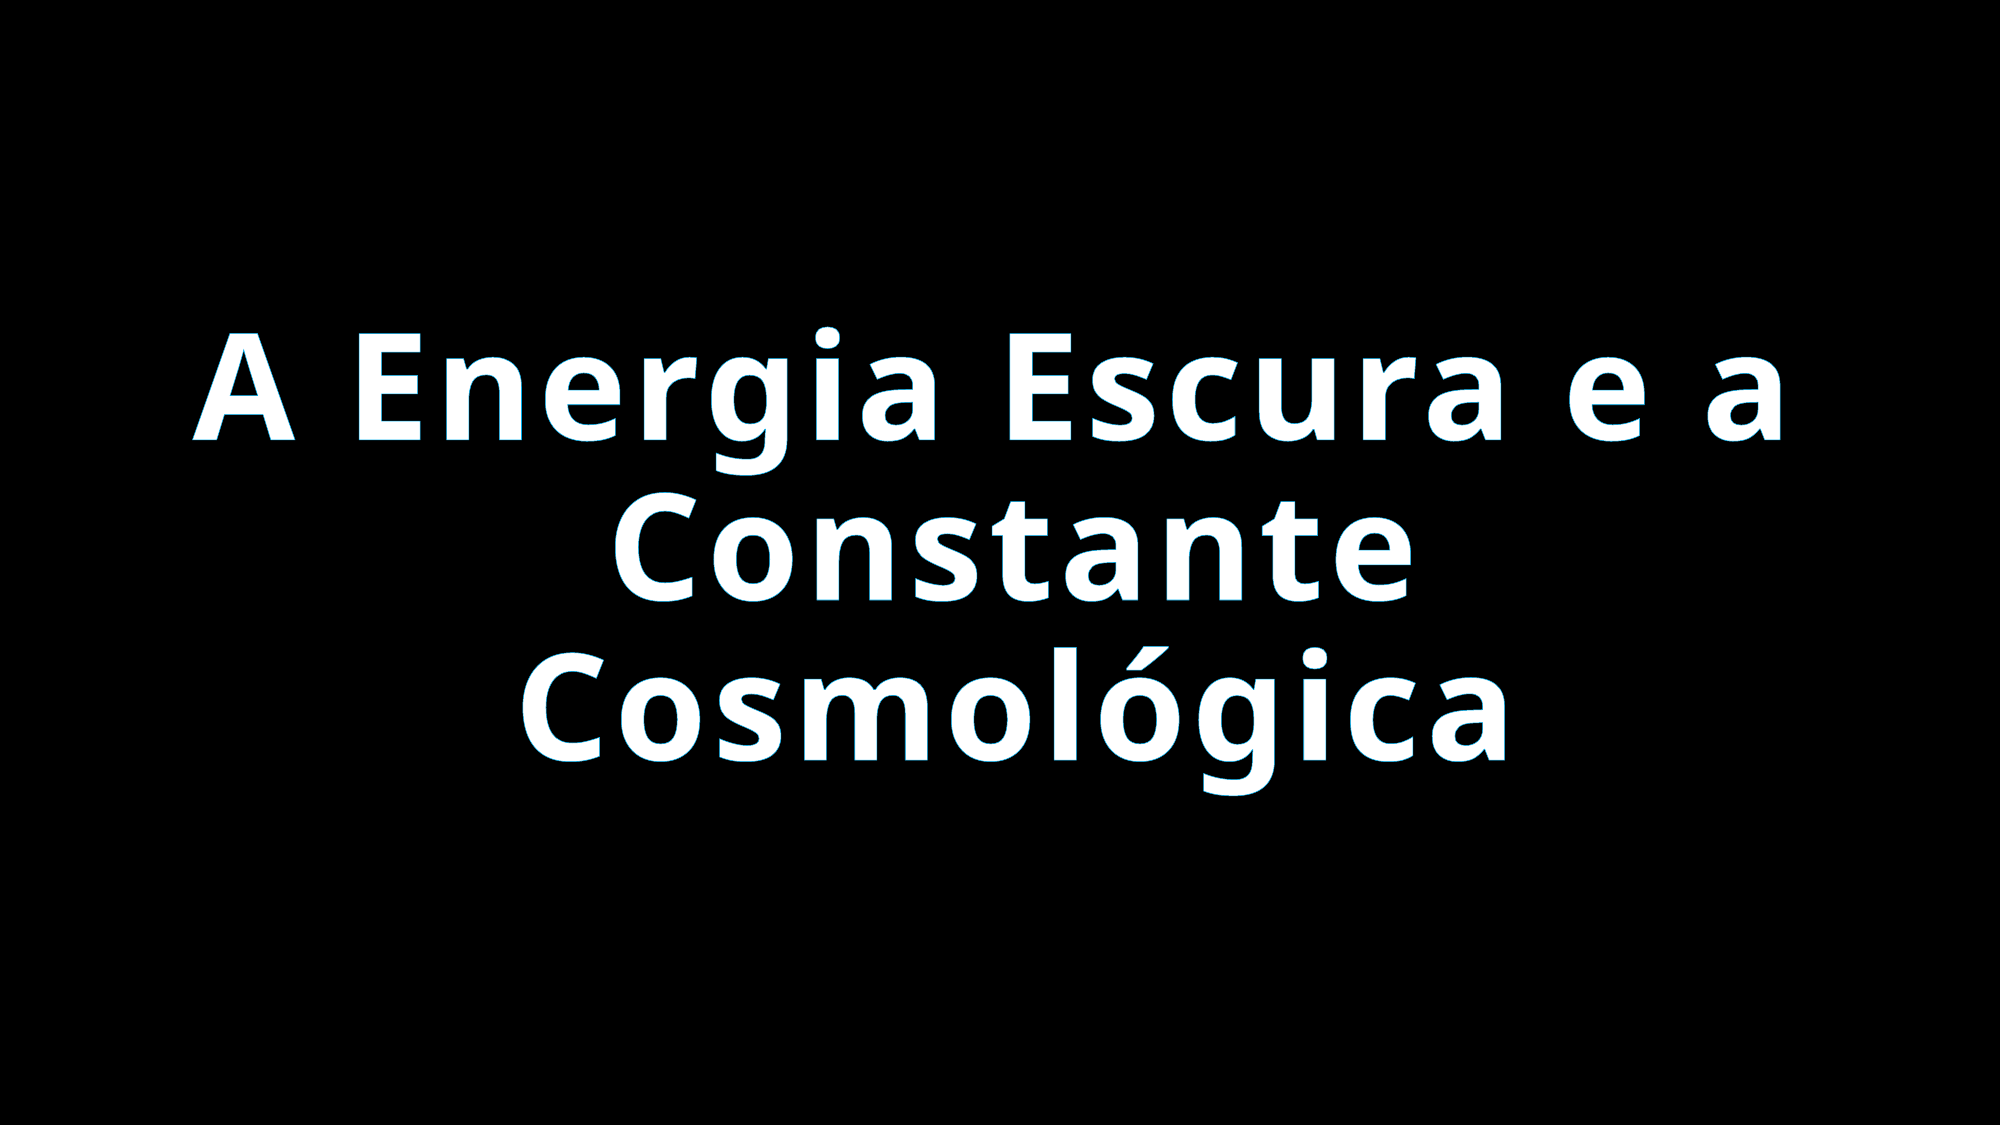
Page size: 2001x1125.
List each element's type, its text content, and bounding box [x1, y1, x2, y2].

text_box A Energia Escura e a Constante Cosmológica [177, 282, 1854, 822]
